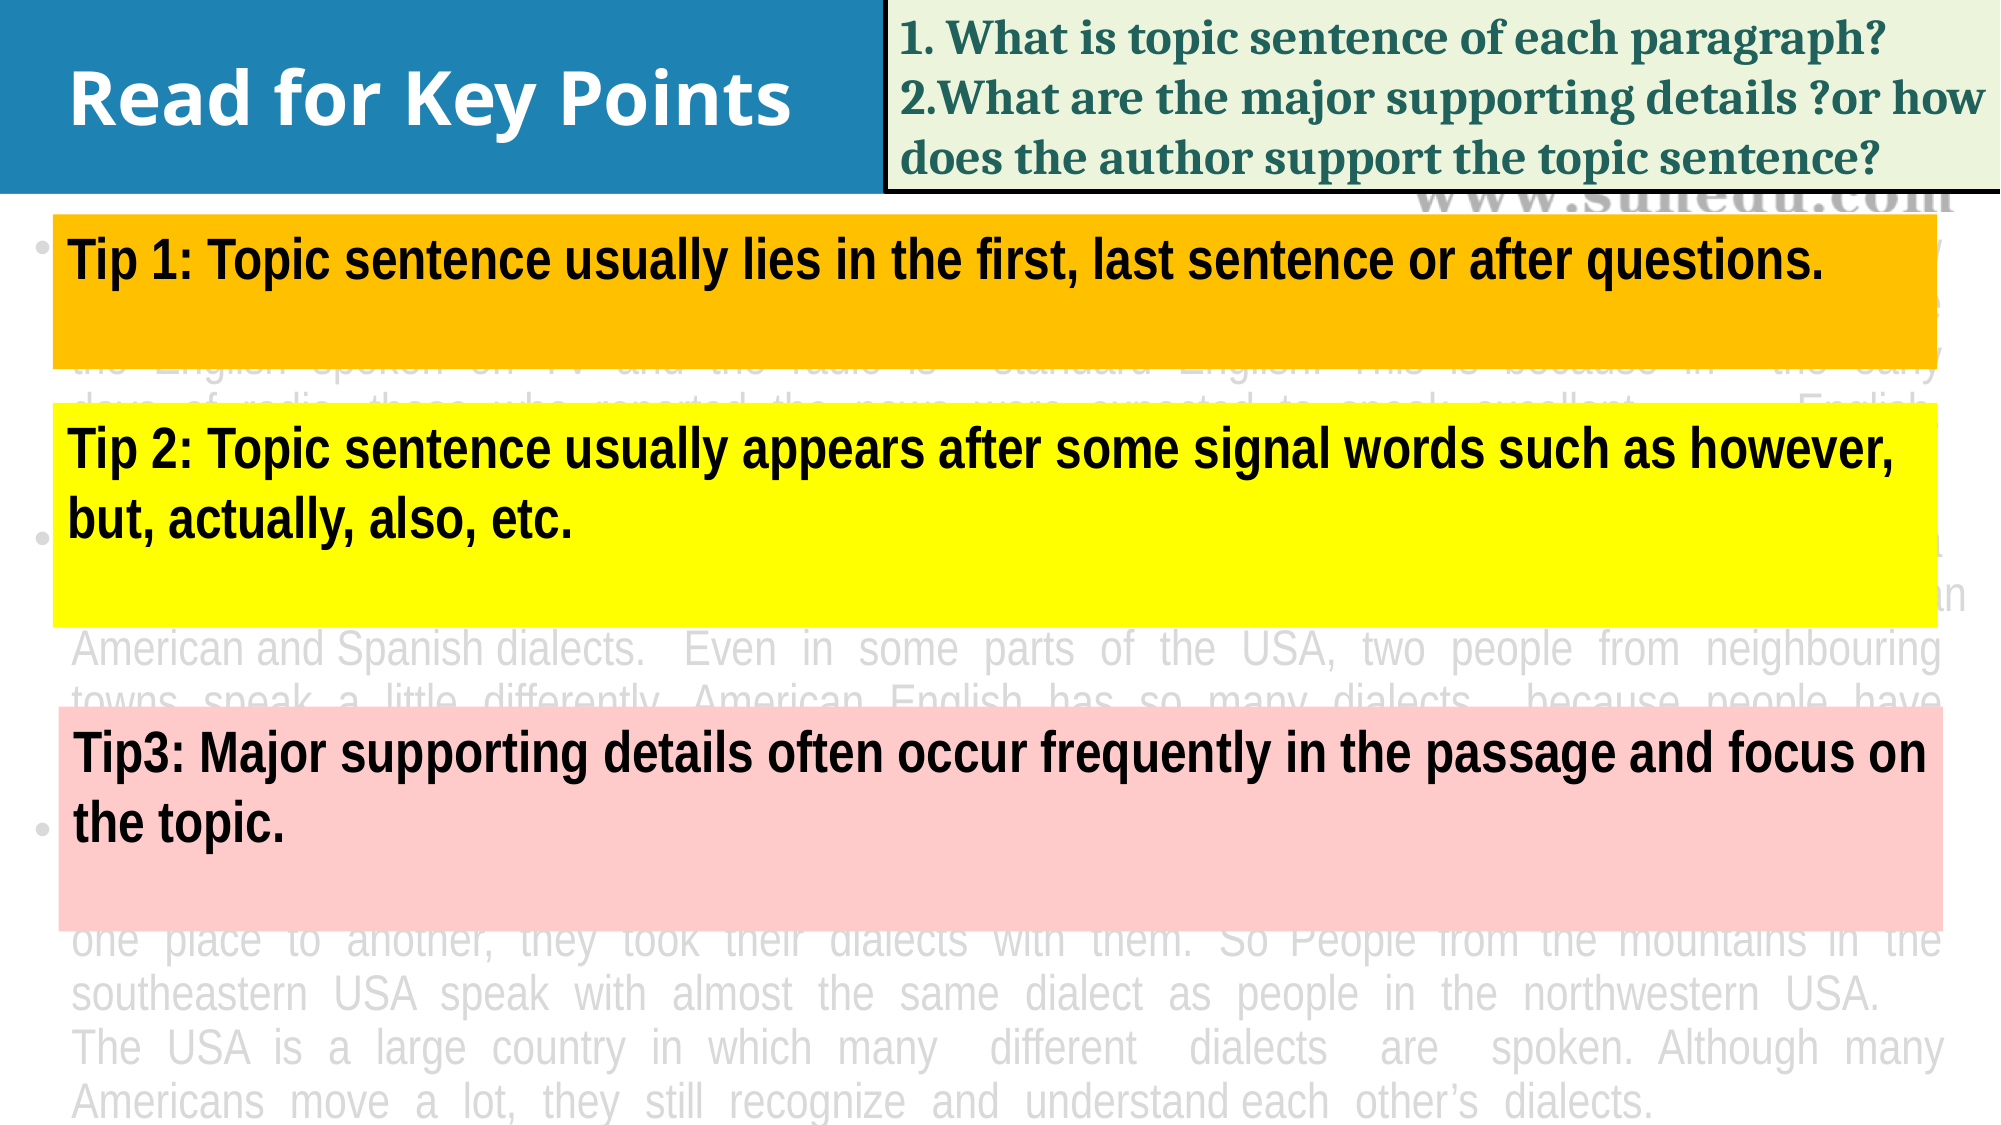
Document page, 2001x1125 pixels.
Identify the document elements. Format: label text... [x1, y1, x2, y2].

text_box Tip 2: Topic sentence usually appears after some signal words such as however, but, actually, also, etc. [52, 402, 1938, 628]
picture [1409, 192, 1957, 212]
list Read for Key Points [52, 41, 885, 162]
text_box 1. What is topic sentence of each paragraph? 2.What are the major supporting details ?or how does the author support the topic sentence? [885, 0, 2000, 192]
text_box Tip3: Major supporting details often occur frequently in the passage and focus on the topic. [58, 706, 1943, 932]
text_box Tip 1: Topic sentence usually lies in the first, last sentence or after questions. [52, 214, 1938, 370]
